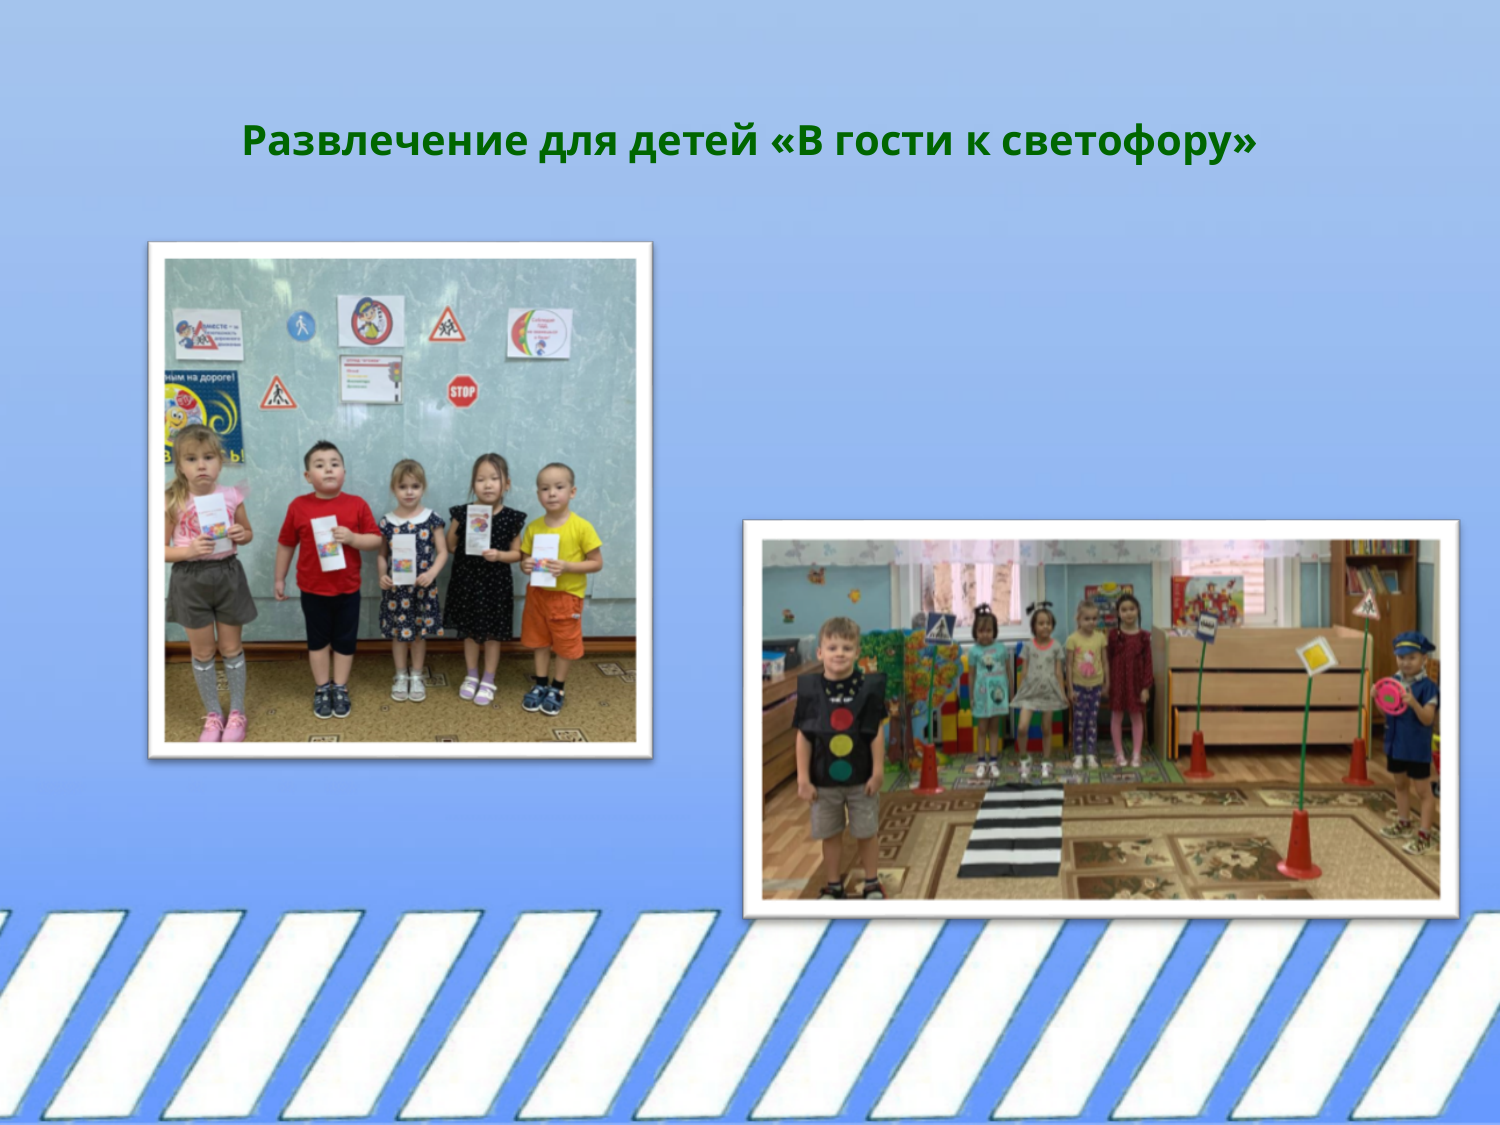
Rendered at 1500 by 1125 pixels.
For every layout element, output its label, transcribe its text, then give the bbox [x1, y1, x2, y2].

title Развлечение для детей «В гости к светофору» [75, 45, 1425, 233]
picture [0, 0, 1500, 1125]
